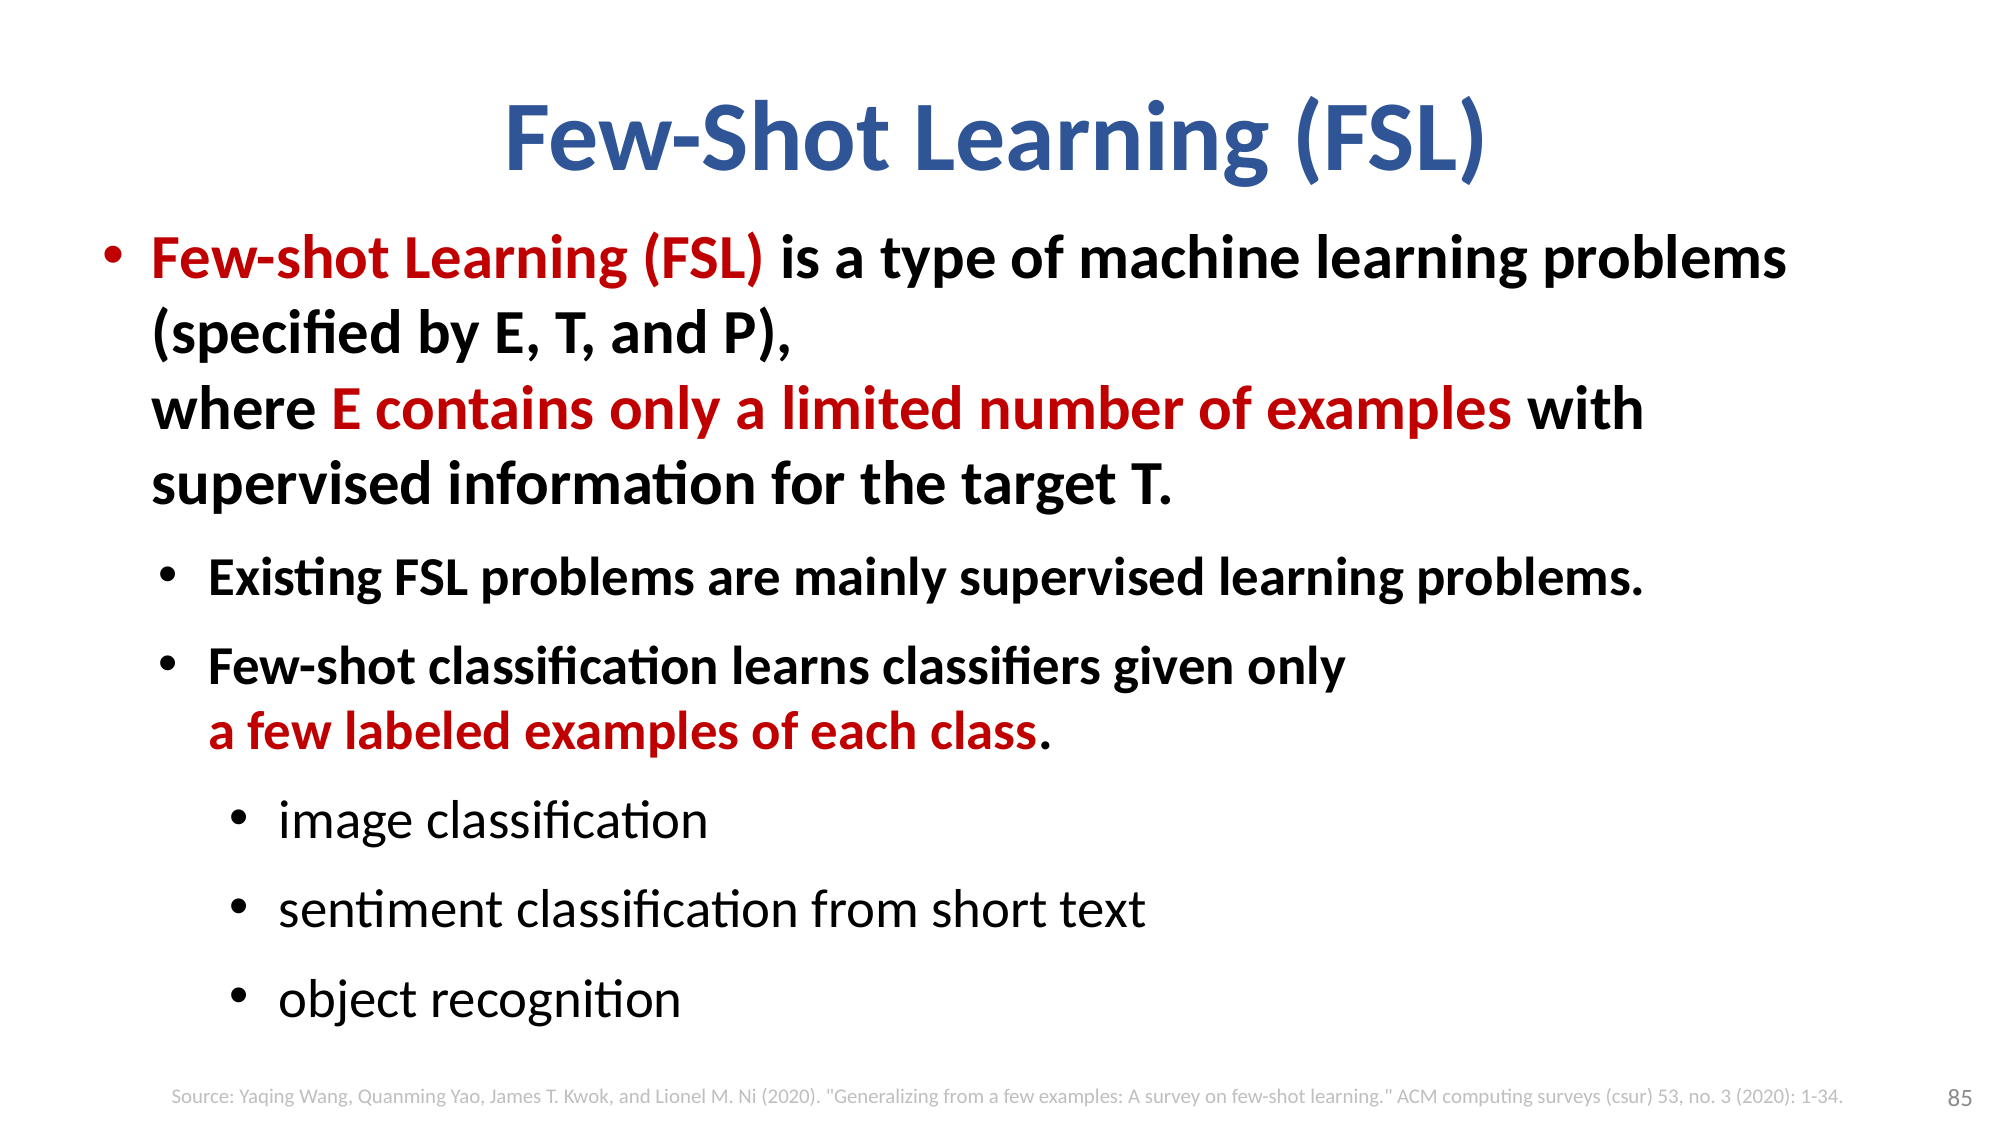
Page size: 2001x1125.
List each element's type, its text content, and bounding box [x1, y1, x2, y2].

slide_number 85 [1869, 1076, 1989, 1116]
list Few-shot Learning (FSL) is a type of machine learning problems (specified by E, T, and P), where E contains only a limited number of examples with supervised information for the target T. Existing FSL problems are mainly supervised learning problems. Few-shot classification learns classifiers given only a few labeled examples of each class. image classification sentiment classification from short text object recognition [87, 208, 1929, 1043]
text_box Source: Yaqing Wang, Quanming Yao, James T. Kwok, and Lionel M. Ni (2020). "Generalizing from a few examples: A survey on few-shot learning." ACM computing surveys (csur) 53, no. 3 (2020): 1-34. [147, 1075, 1869, 1116]
title Few-Shot Learning (FSL) [87, 22, 1929, 208]
